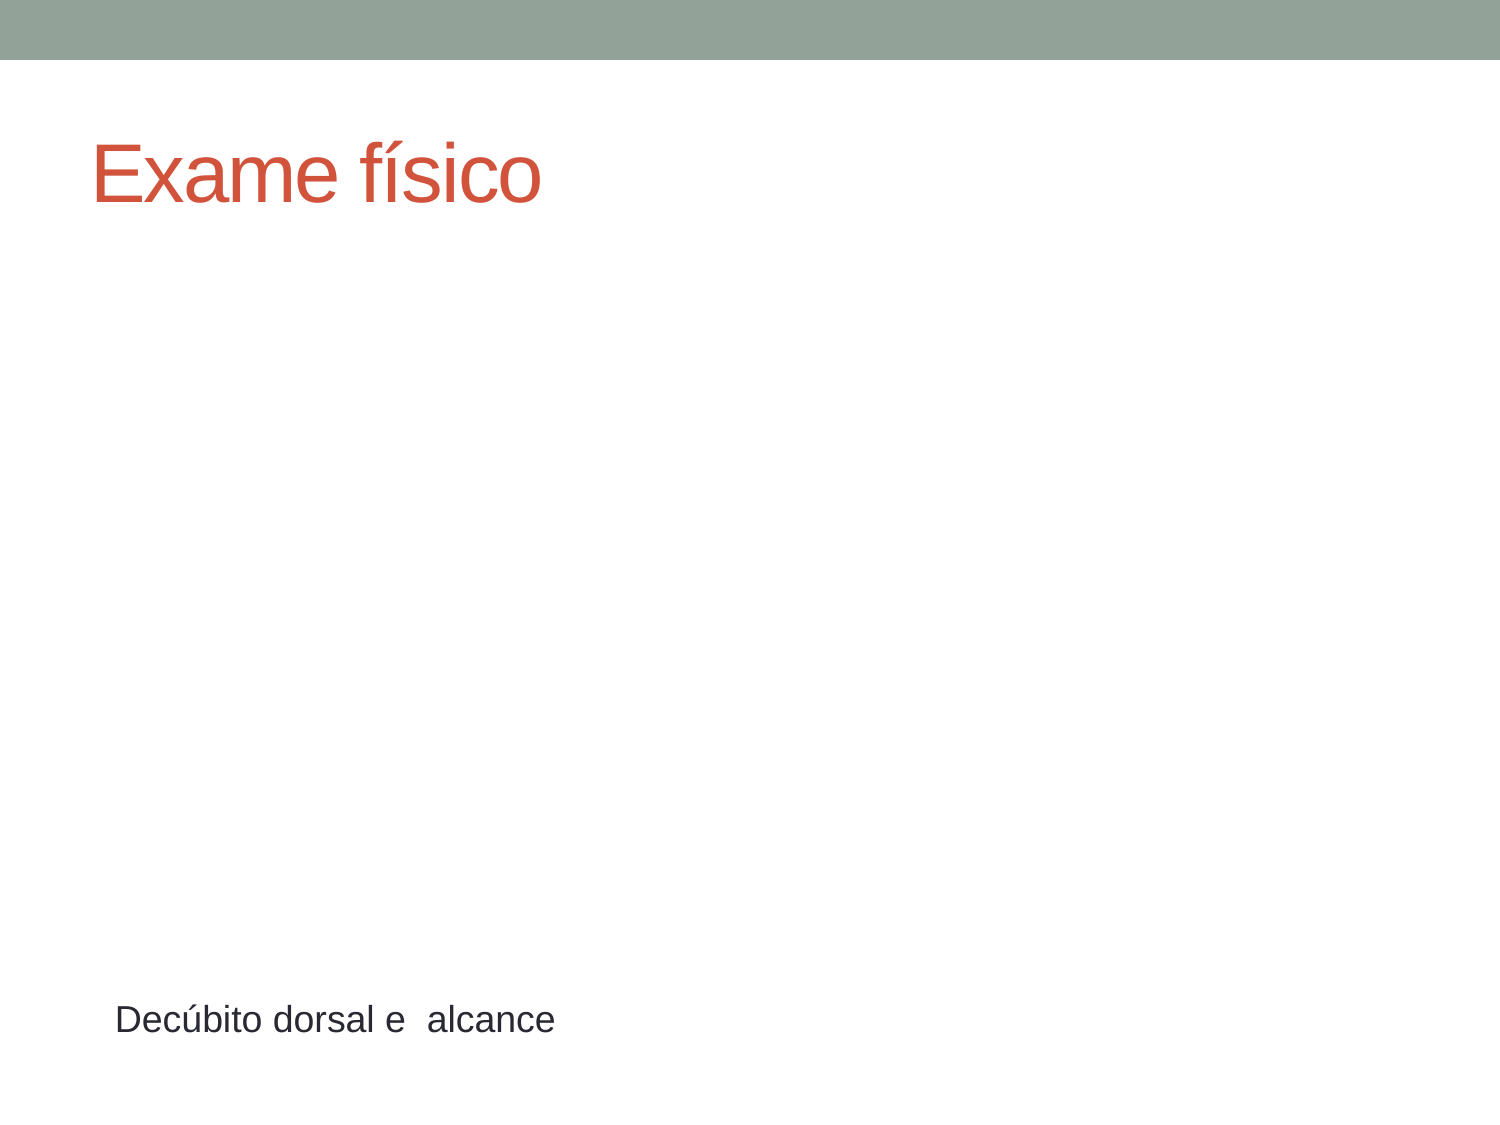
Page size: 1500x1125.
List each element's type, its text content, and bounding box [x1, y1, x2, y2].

title Exame físico [75, 87, 1425, 250]
text_box Decúbito dorsal e alcance [100, 987, 1046, 1048]
